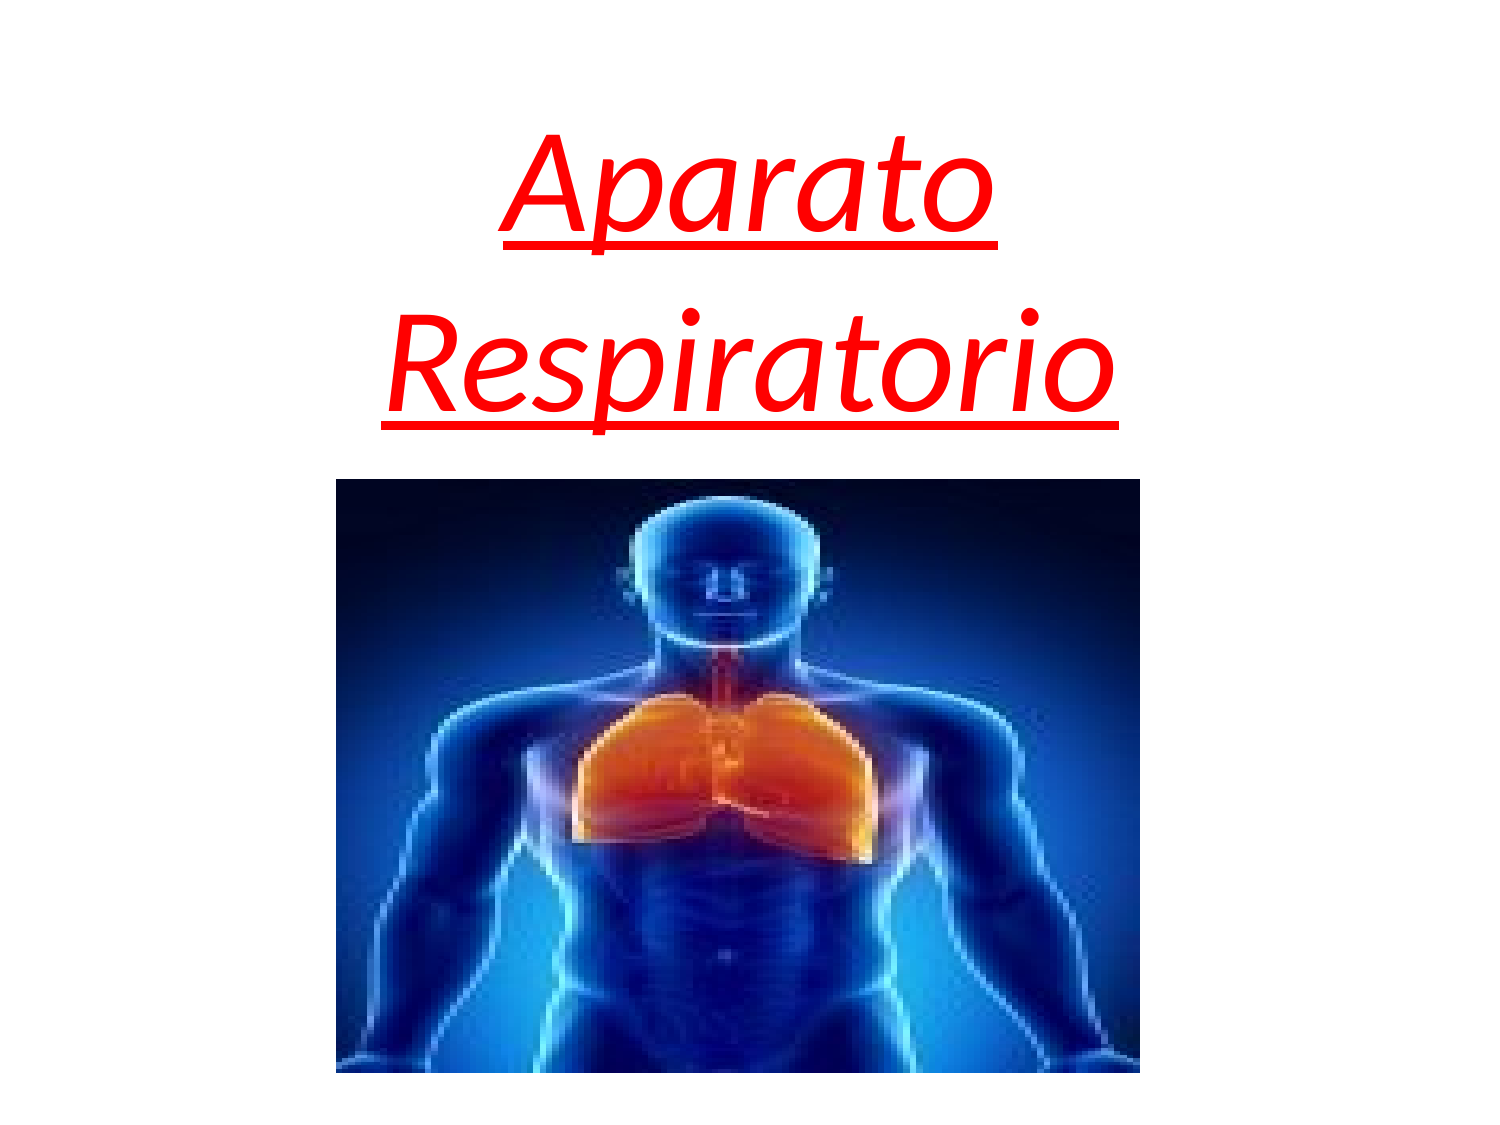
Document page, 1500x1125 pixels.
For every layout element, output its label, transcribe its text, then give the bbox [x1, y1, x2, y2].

picture [336, 479, 1140, 1074]
title Aparato Respiratorio [112, 42, 1388, 480]
